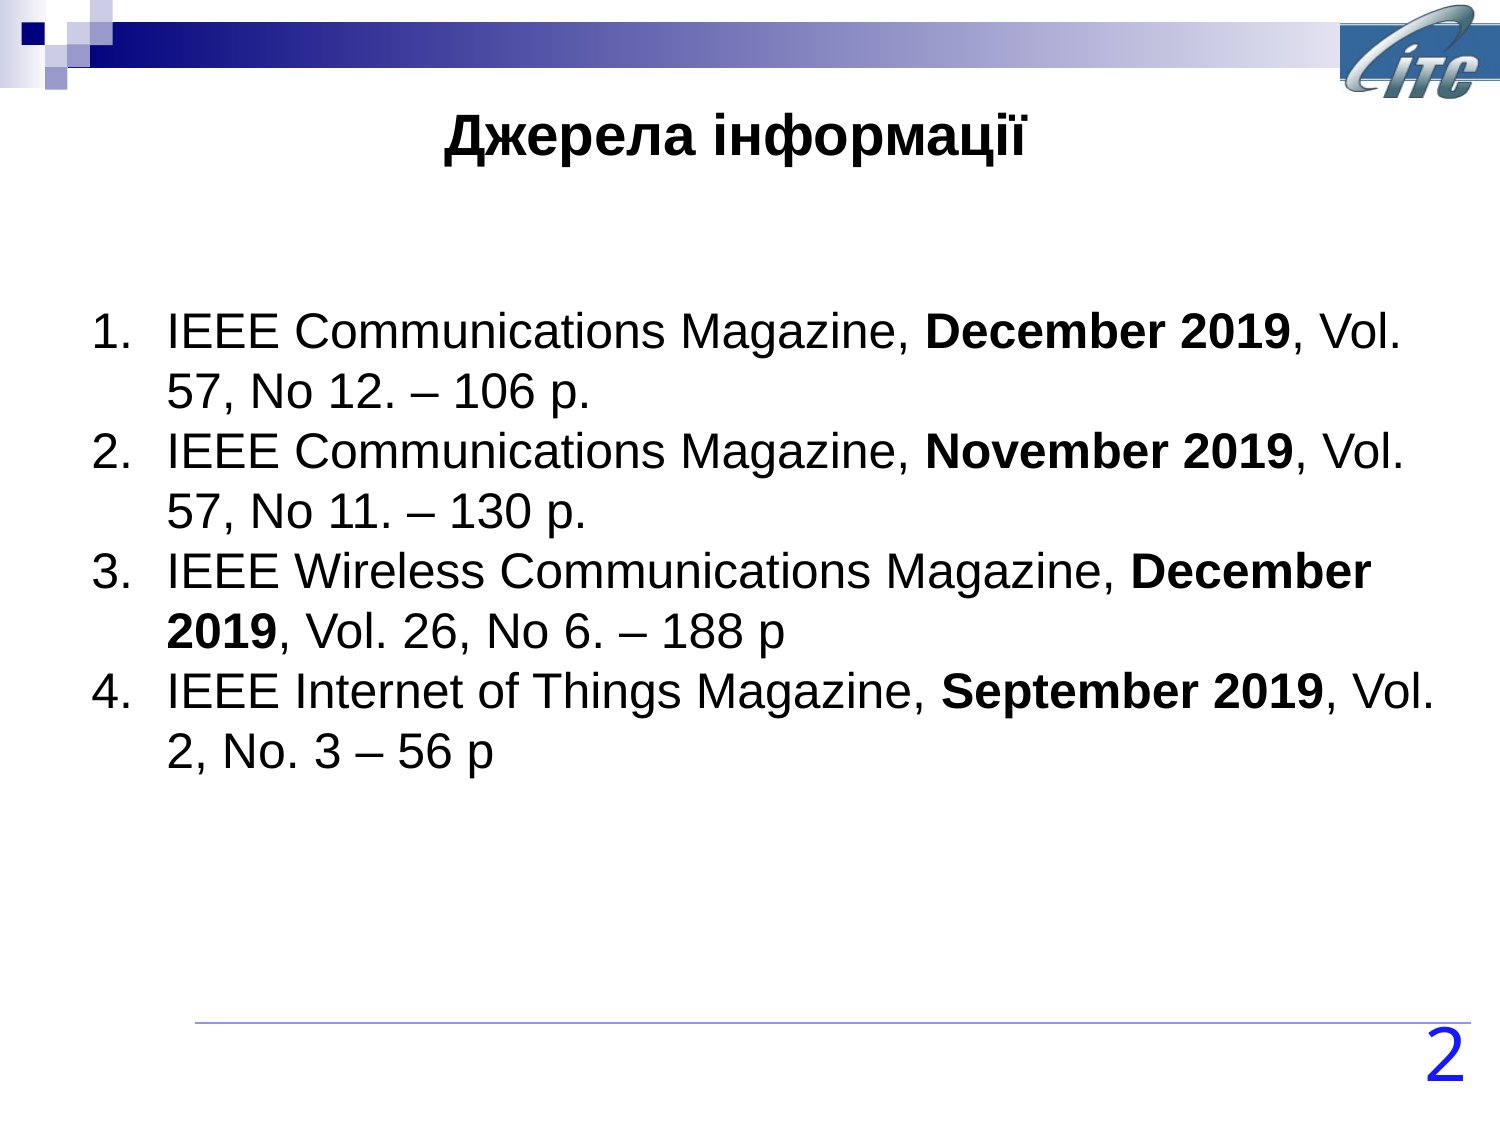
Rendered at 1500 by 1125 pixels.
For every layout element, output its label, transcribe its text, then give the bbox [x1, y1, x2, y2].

text_box IEEE Communications Magazine, December 2019, Vol. 57, No 12. – 106 p. IEEE Communications Magazine, November 2019, Vol. 57, No 11. – 130 p. IEEE Wireless Communications Magazine, December 2019, Vol. 26, No 6. – 188 p IEEE Internet of Things Magazine, September 2019, Vol. 2, No. 3 – 56 p [76, 290, 1459, 966]
picture [1340, 0, 1500, 99]
slide_number 2 [1256, 1022, 1483, 1117]
text_box Джерела інформації [76, 90, 1412, 175]
